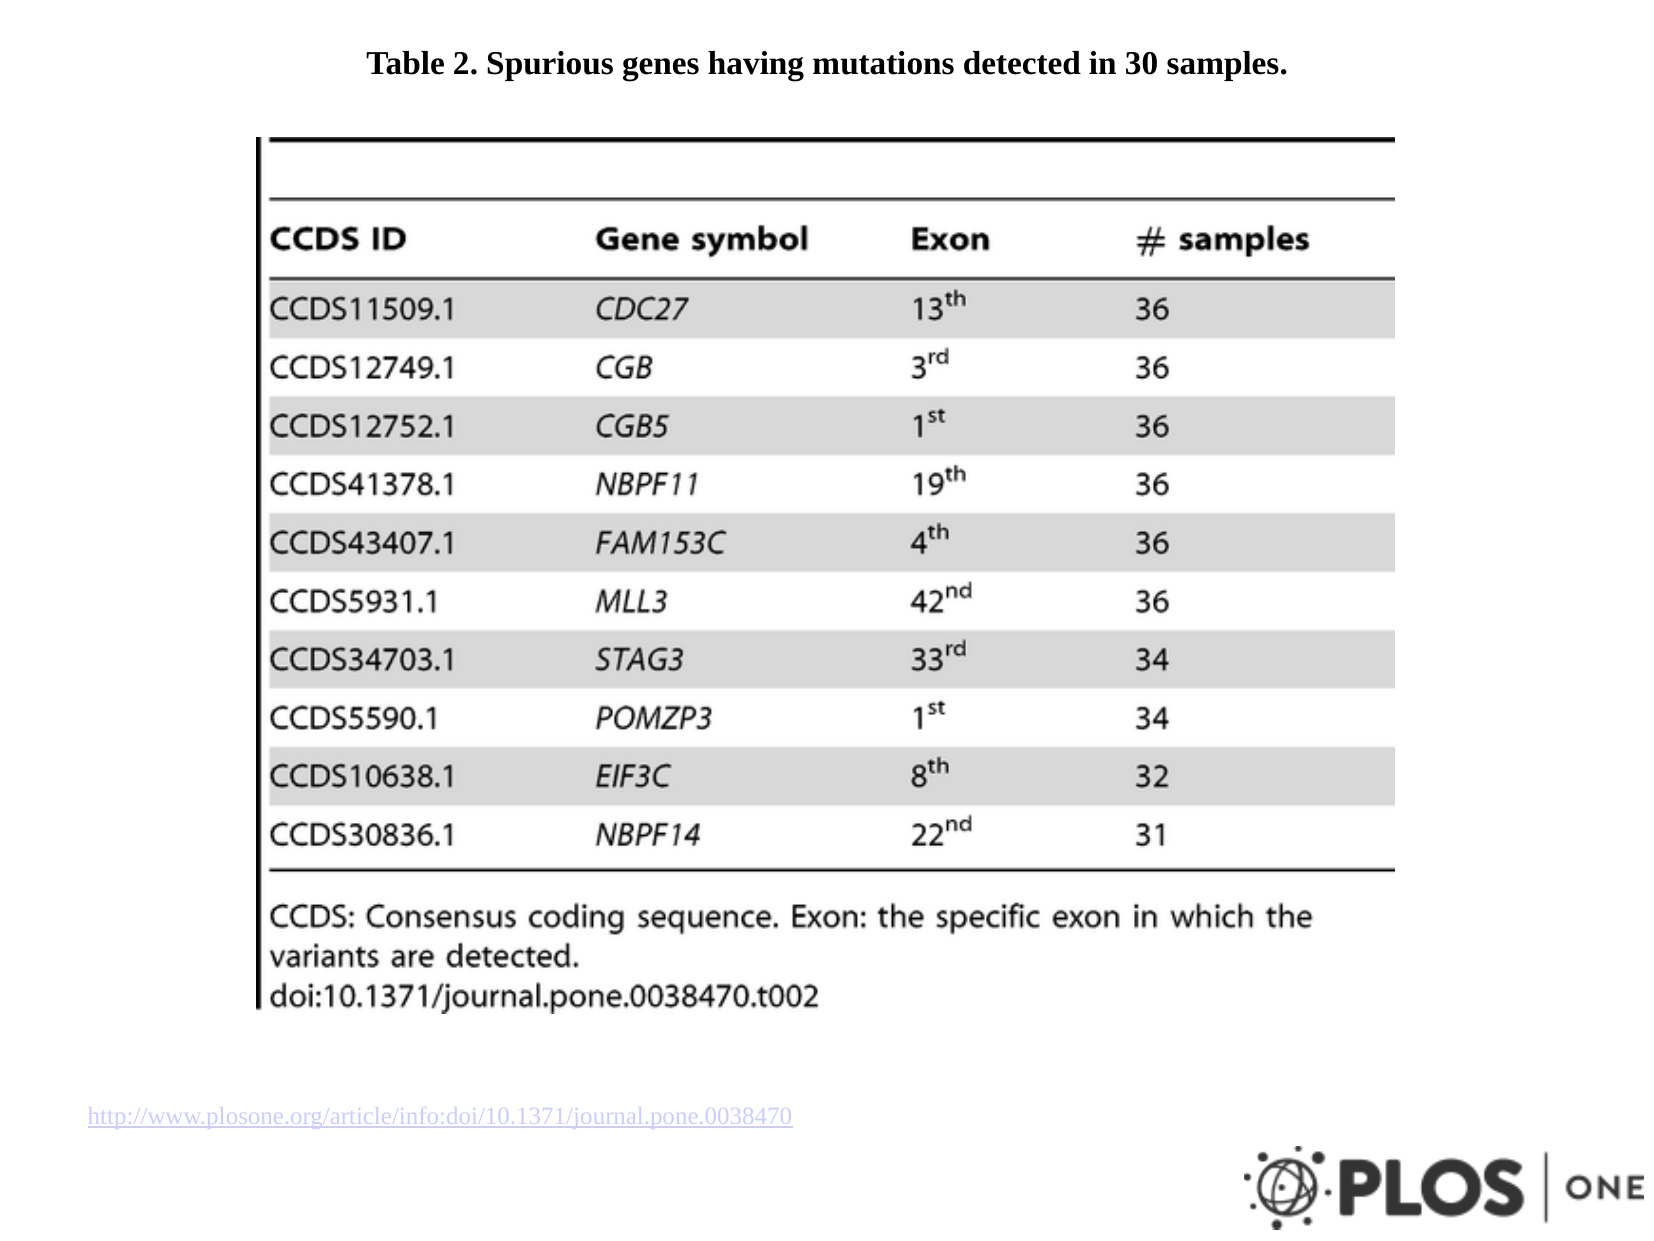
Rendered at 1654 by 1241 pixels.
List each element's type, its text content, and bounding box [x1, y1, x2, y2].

text_box Jia P, Li F, Xia J, Chen H, et al. (2012) Consensus Rules in Variant Detection from Next-Generation Sequencing Data. PLoS ONE 7(6): e38470. doi:10.1371/journal.pone.0038470 http://www.plosone.org/article/info:doi/10.1371/journal.pone.0038470 [72, 1039, 1583, 1138]
picture [256, 137, 1395, 1014]
picture [1244, 1146, 1644, 1231]
list Table 2. Spurious genes having mutations detected in 30 samples. [58, 44, 1598, 750]
